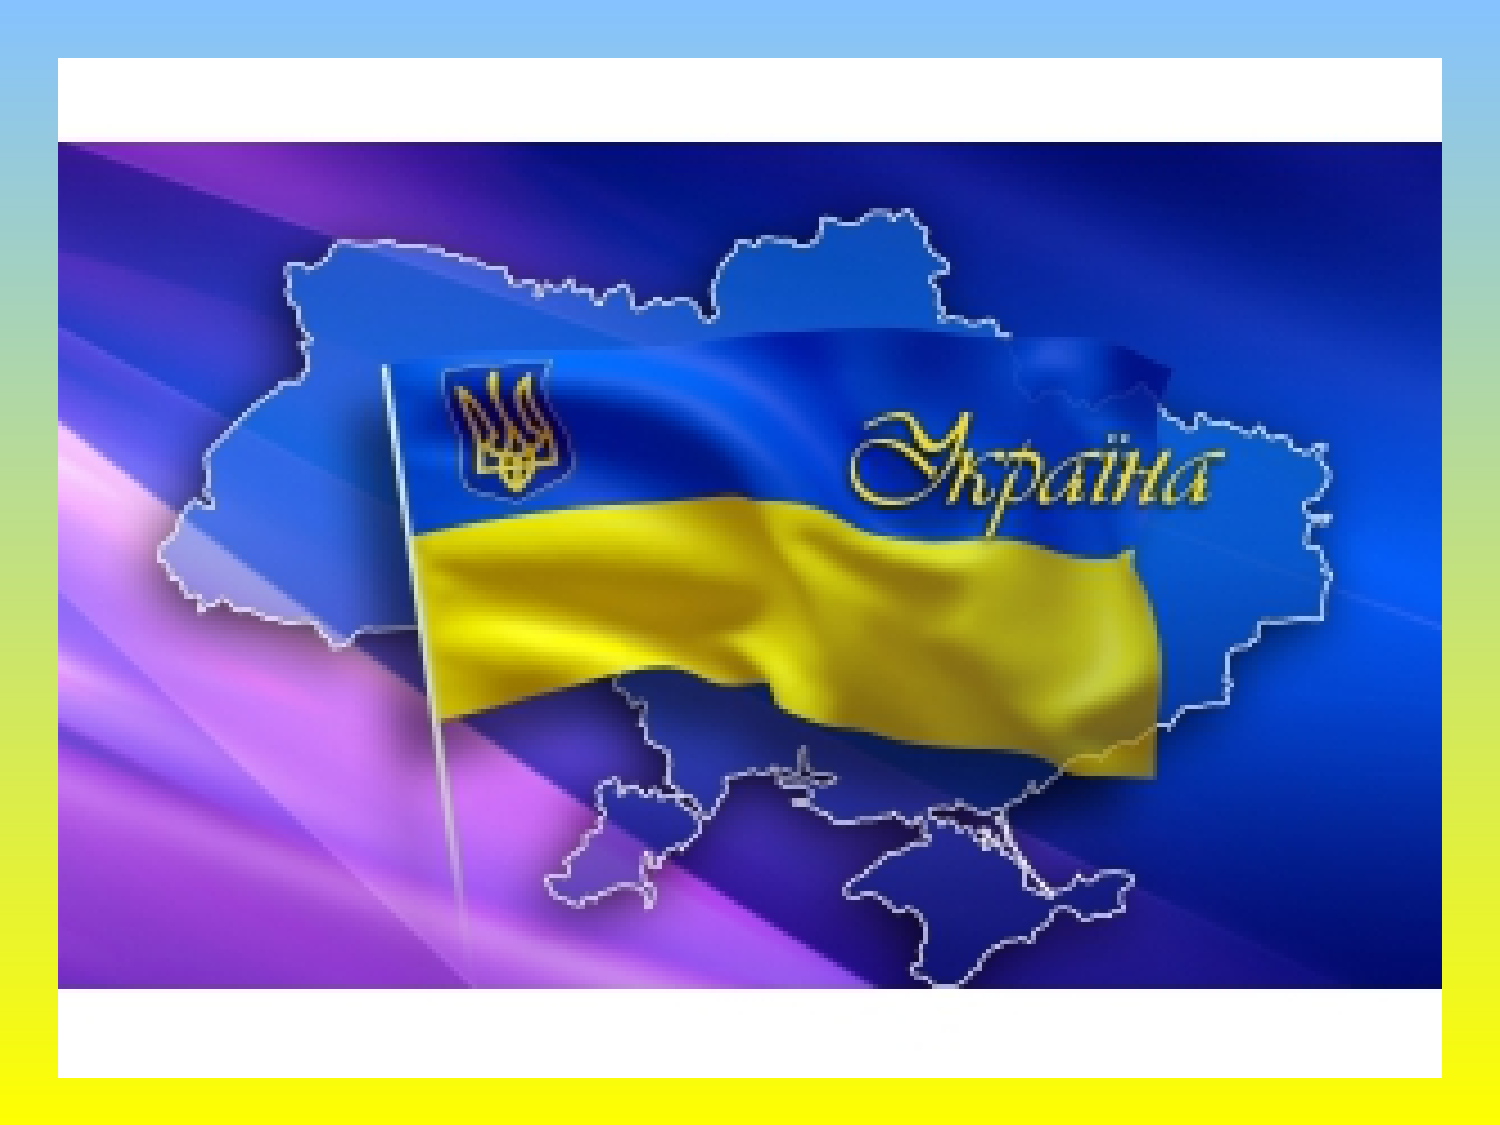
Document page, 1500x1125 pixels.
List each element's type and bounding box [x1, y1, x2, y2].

list [58, 58, 1442, 1079]
